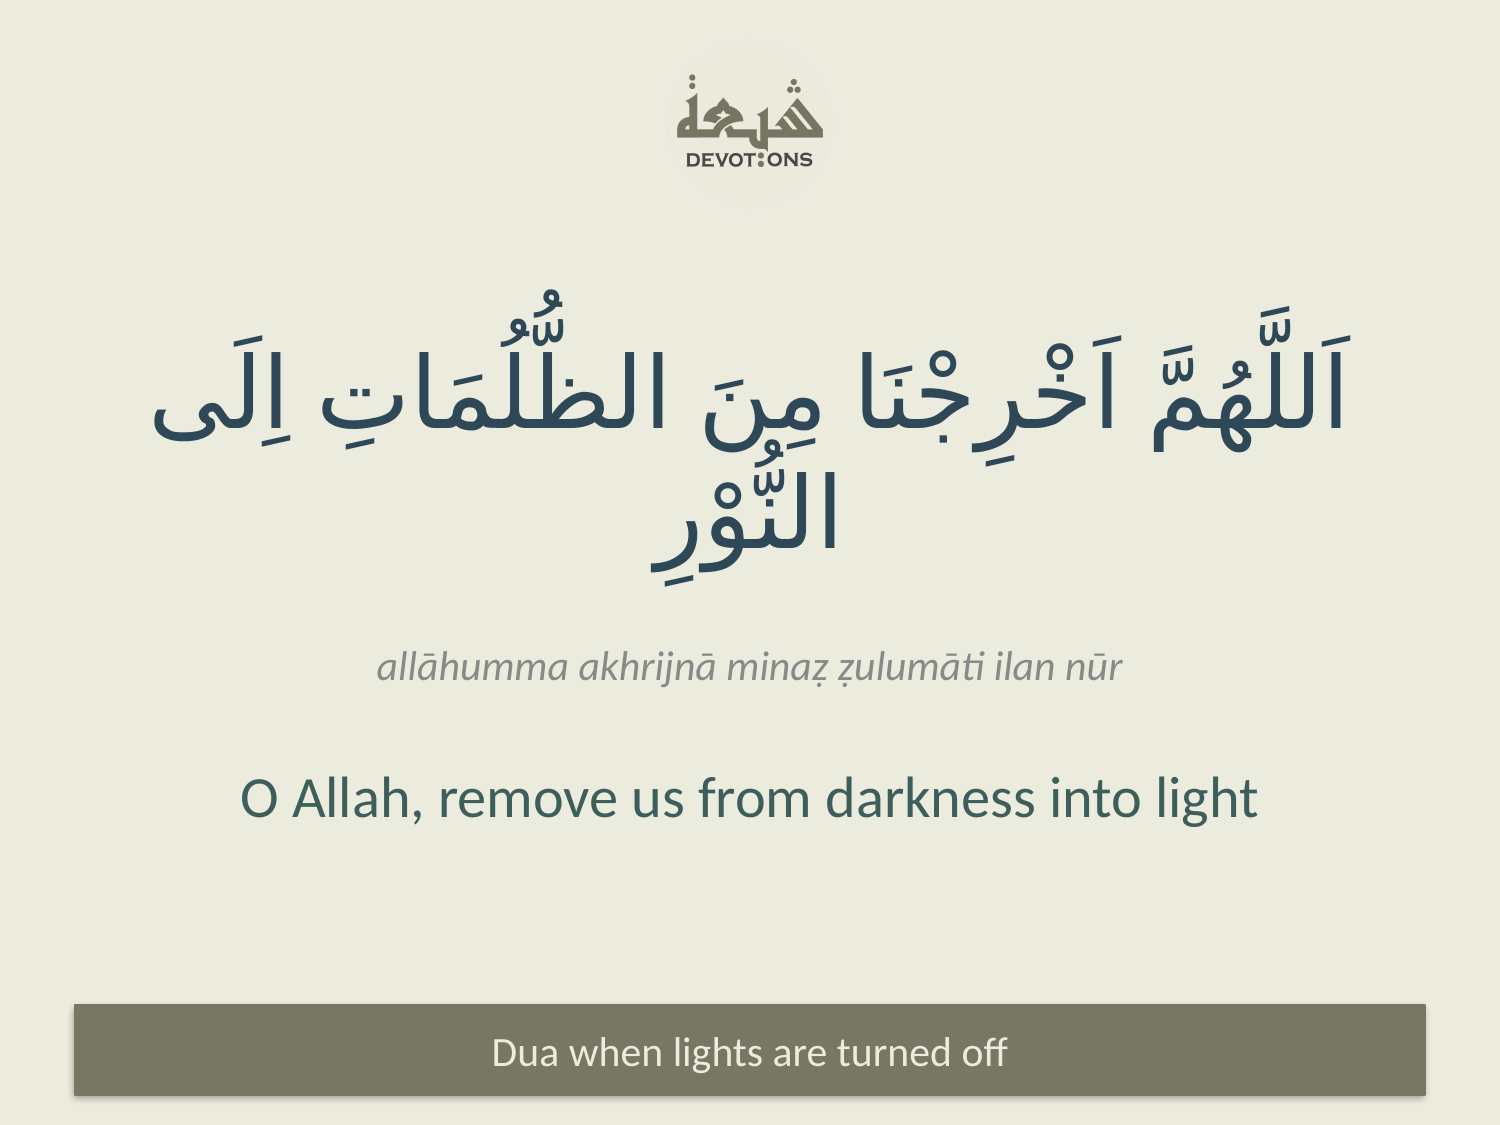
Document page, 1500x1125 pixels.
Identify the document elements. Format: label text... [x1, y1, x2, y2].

picture [656, 29, 844, 218]
text_box [74, 1004, 1426, 1096]
text_box اَللَّهُمَّ اَخْرِجْنَا مِنَ الظُّلُمَاتِ اِلَى النُّوْرِ allāhumma akhrijnā minaẓ ẓulumāti ilan nūr O Allah, remove us from darkness into light [74, 321, 1425, 836]
text_box Dua when lights are turned off [476, 1017, 1024, 1083]
